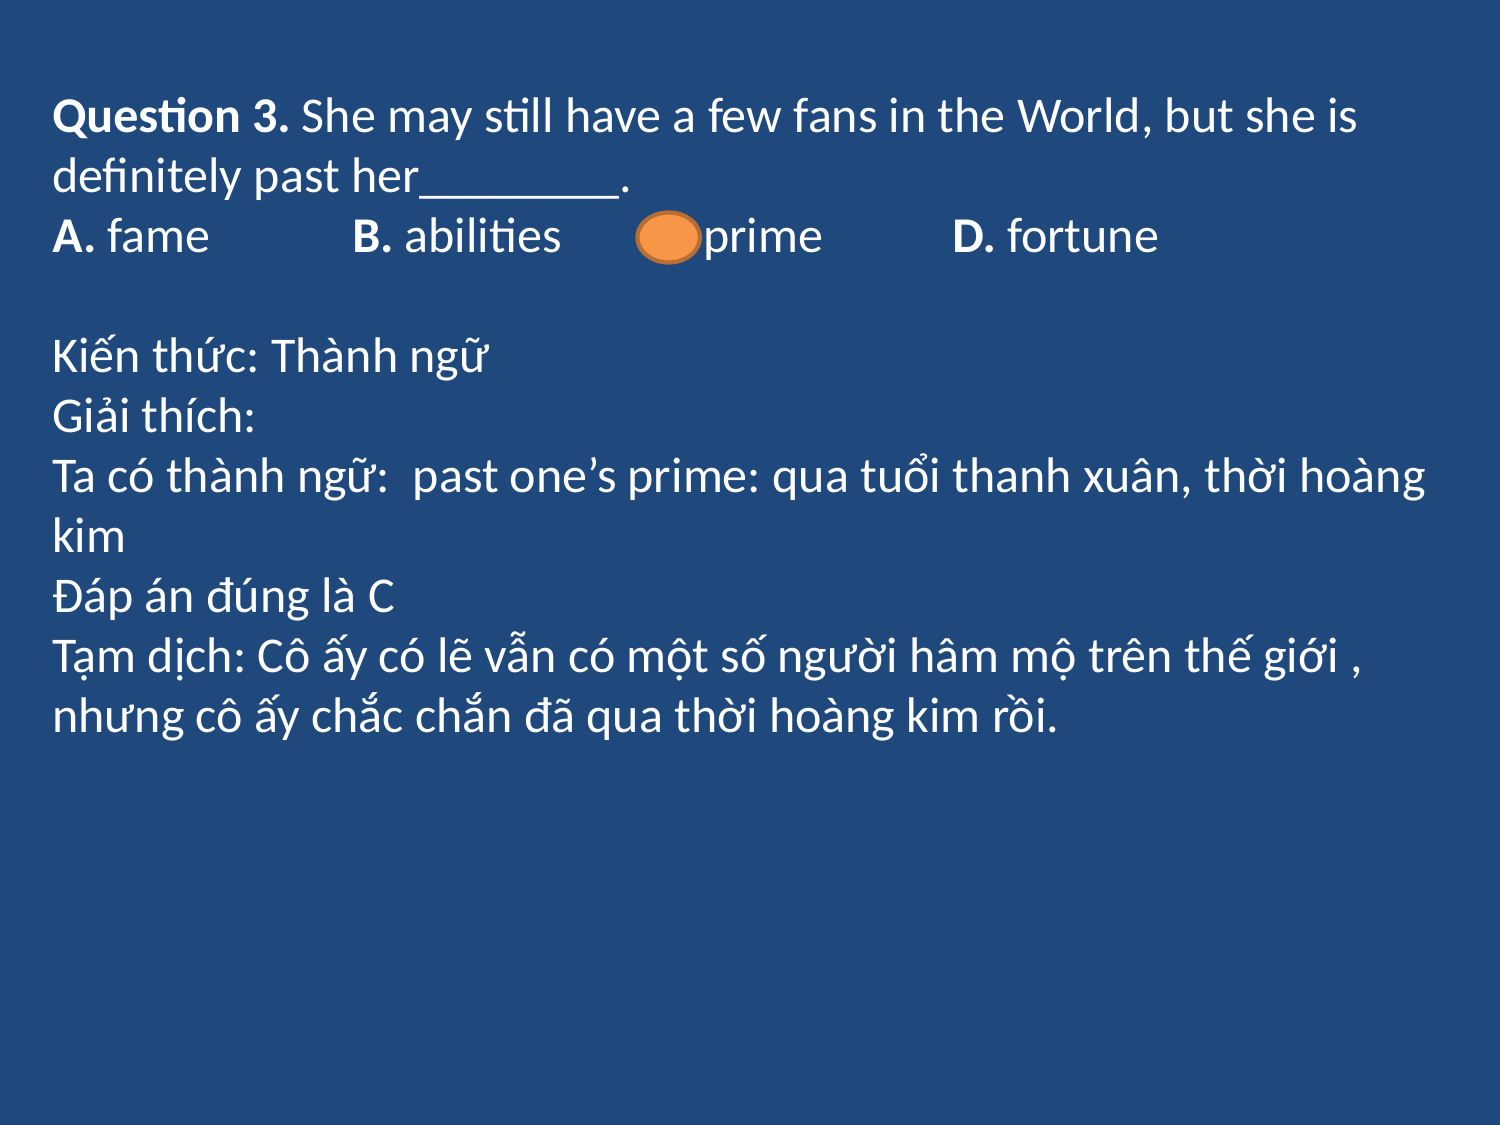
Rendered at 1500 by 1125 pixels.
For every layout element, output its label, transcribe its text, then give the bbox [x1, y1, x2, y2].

text_box [635, 210, 703, 265]
text_box Question 3. She may still have a few fans in the World, but she is definitely past her________. A. fame B. abilities C. prime D. fortune Kiến thức: Thành ngữ Giải thích: Ta có thành ngữ: past one’s prime: qua tuổi thanh xuân, thời hoàng kim Đáp án đúng là C Tạm dịch: Cô ấy có lẽ vẫn có một số người hâm mộ trên thế giới , nhưng cô ấy chắc chắn đã qua thời hoàng kim rồi. [37, 74, 1463, 810]
